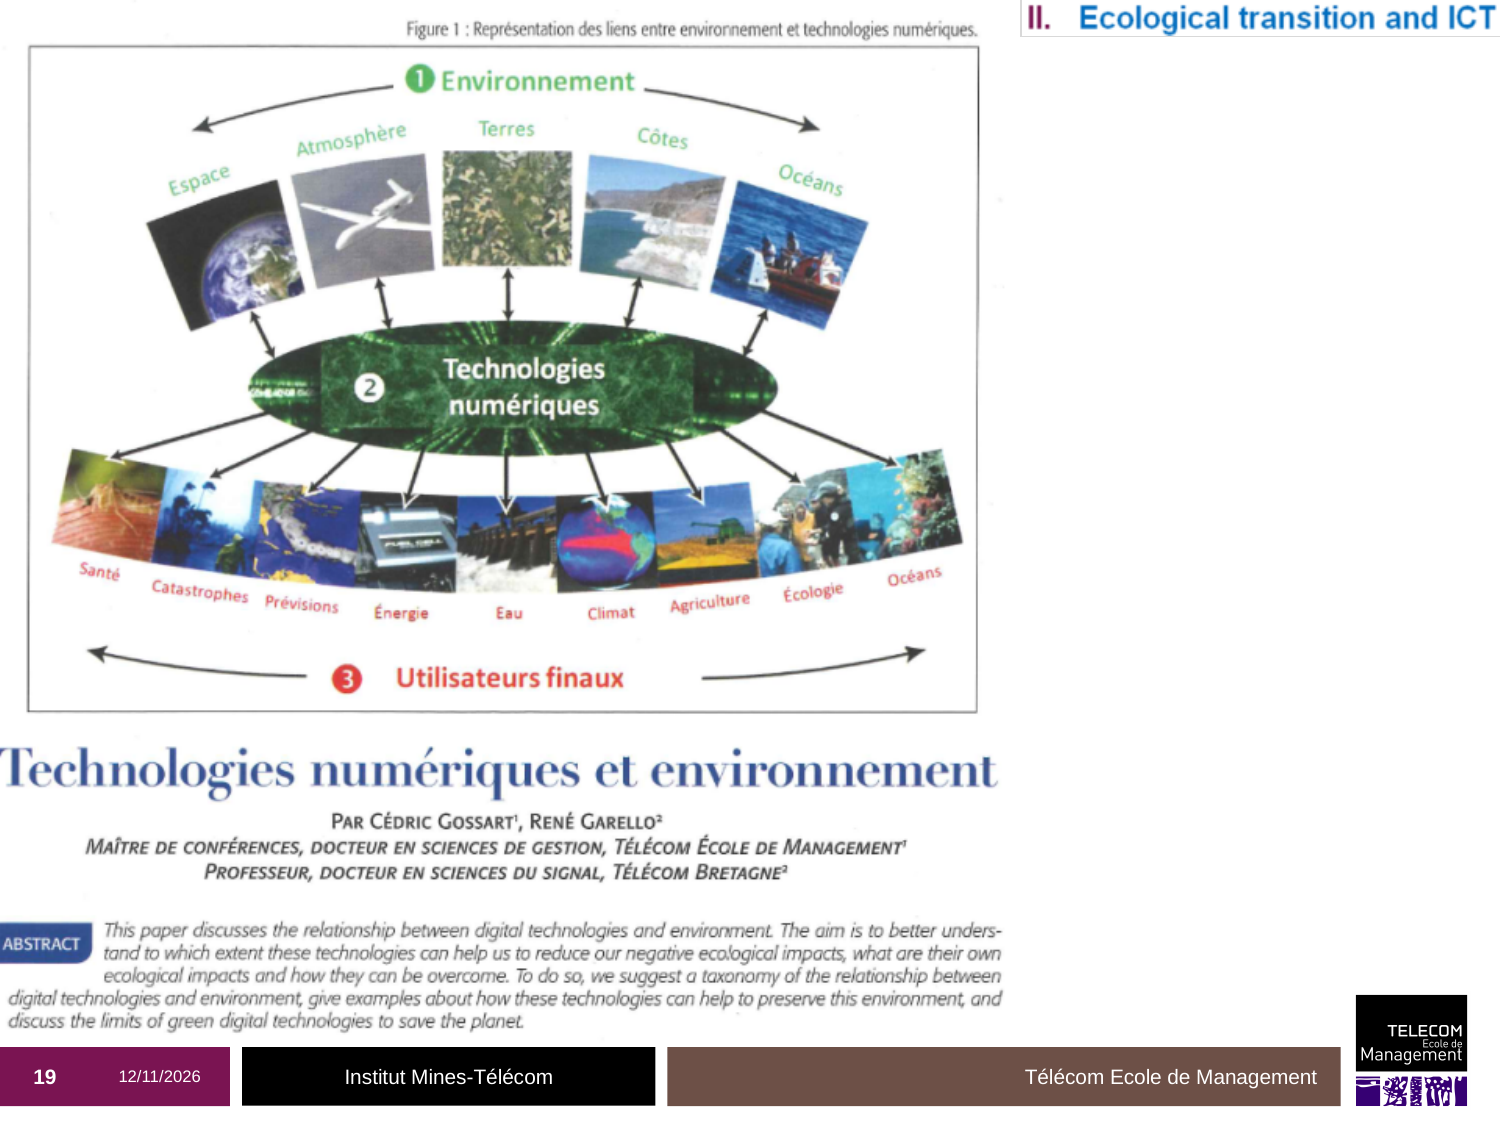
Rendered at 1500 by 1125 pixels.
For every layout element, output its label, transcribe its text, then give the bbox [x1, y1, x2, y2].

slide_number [89, 1055, 232, 1106]
footer Télécom Ecole de Management [667, 1046, 1341, 1106]
picture [1352, 991, 1471, 1110]
slide_number 19 [1, 1055, 89, 1106]
picture [1021, 0, 1500, 36]
picture [0, 0, 1017, 1047]
